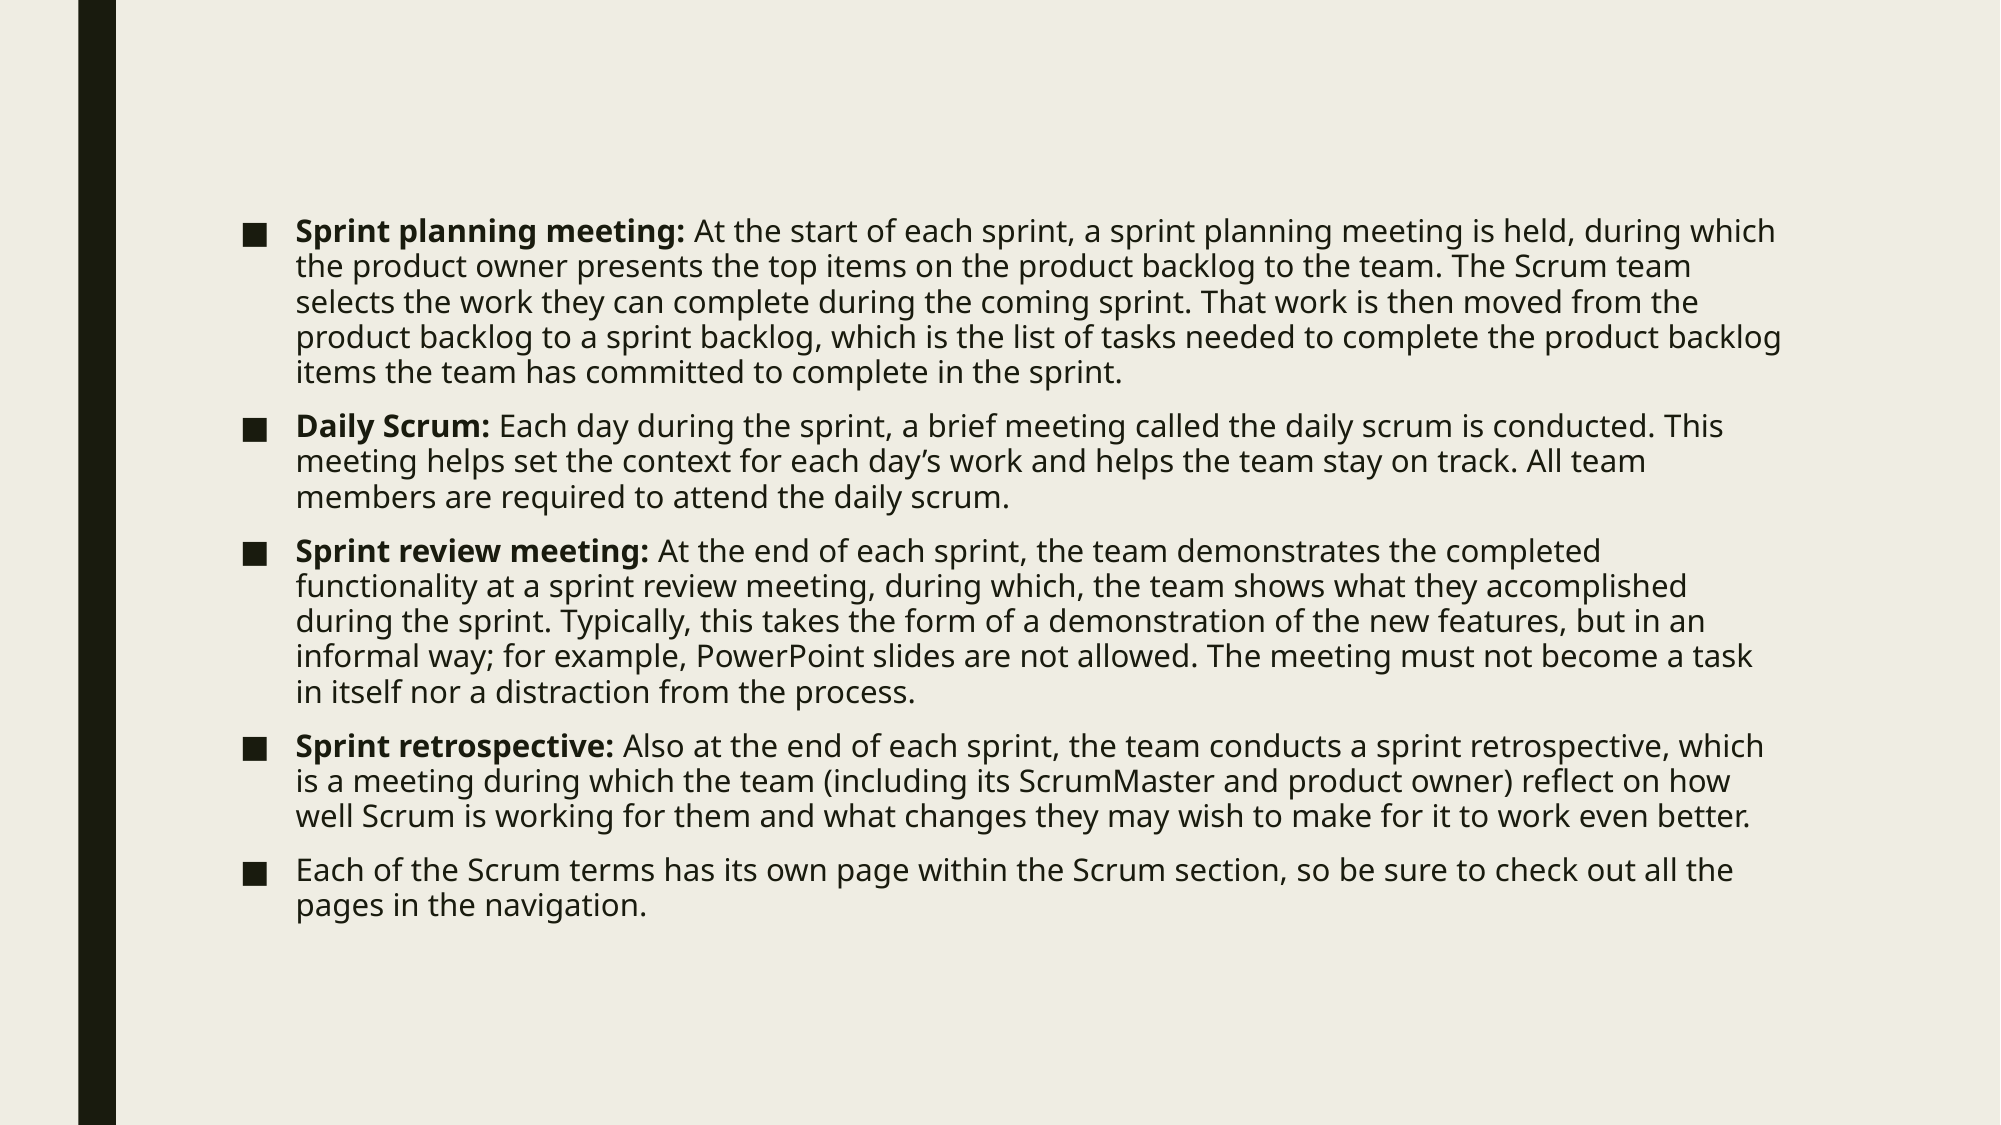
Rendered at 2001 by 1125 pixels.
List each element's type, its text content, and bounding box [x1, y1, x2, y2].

list Sprint planning meeting: At the start of each sprint, a sprint planning meeting is held, during which the product owner presents the top items on the product backlog to the team. The Scrum team selects the work they can complete during the coming sprint. That work is then moved from the product backlog to a sprint backlog, which is the list of tasks needed to complete the product backlog items the team has committed to complete in the sprint. Daily Scrum: Each day during the sprint, a brief meeting called the daily scrum is conducted. This meeting helps set the context for each day’s work and helps the team stay on track. All team members are required to attend the daily scrum. Sprint review meeting: At the end of each sprint, the team demonstrates the completed functionality at a sprint review meeting, during which, the team shows what they accomplished during the sprint. Typically, this takes the form of a demonstration of the new features, but in an informal way; for example, PowerPoint slides are not allowed. The meeting must not become a task in itself nor a distraction from the process. Sprint retrospective: Also at the end of each sprint, the team conducts a sprint retrospective, which is a meeting during which the team (including its ScrumMaster and product owner) reflect on how well Scrum is working for them and what changes they may wish to make for it to work even better. Each of the Scrum terms has its own page within the Scrum section, so be sure to check out all the pages in the navigation. [225, 207, 1800, 963]
